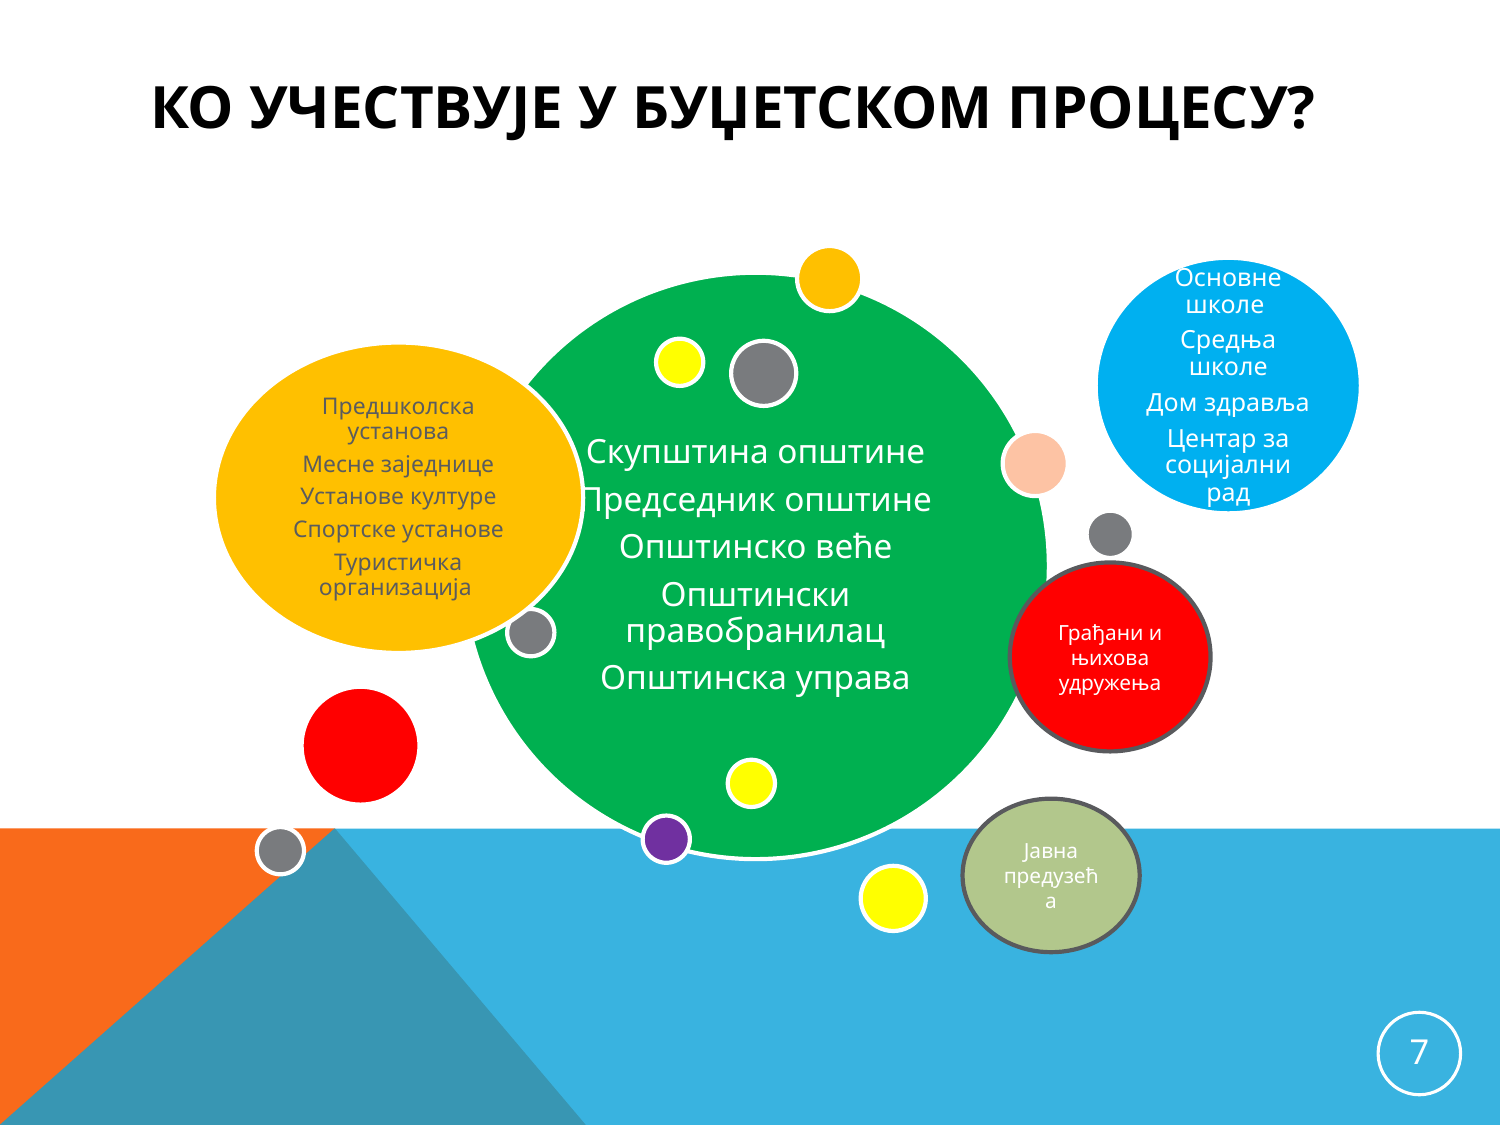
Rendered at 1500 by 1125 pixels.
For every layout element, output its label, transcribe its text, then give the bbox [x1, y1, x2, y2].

slide_number 7 [1376, 1010, 1463, 1097]
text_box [241, 222, 1333, 955]
title Ко учествује у буџетском процесу? [135, 60, 1369, 150]
